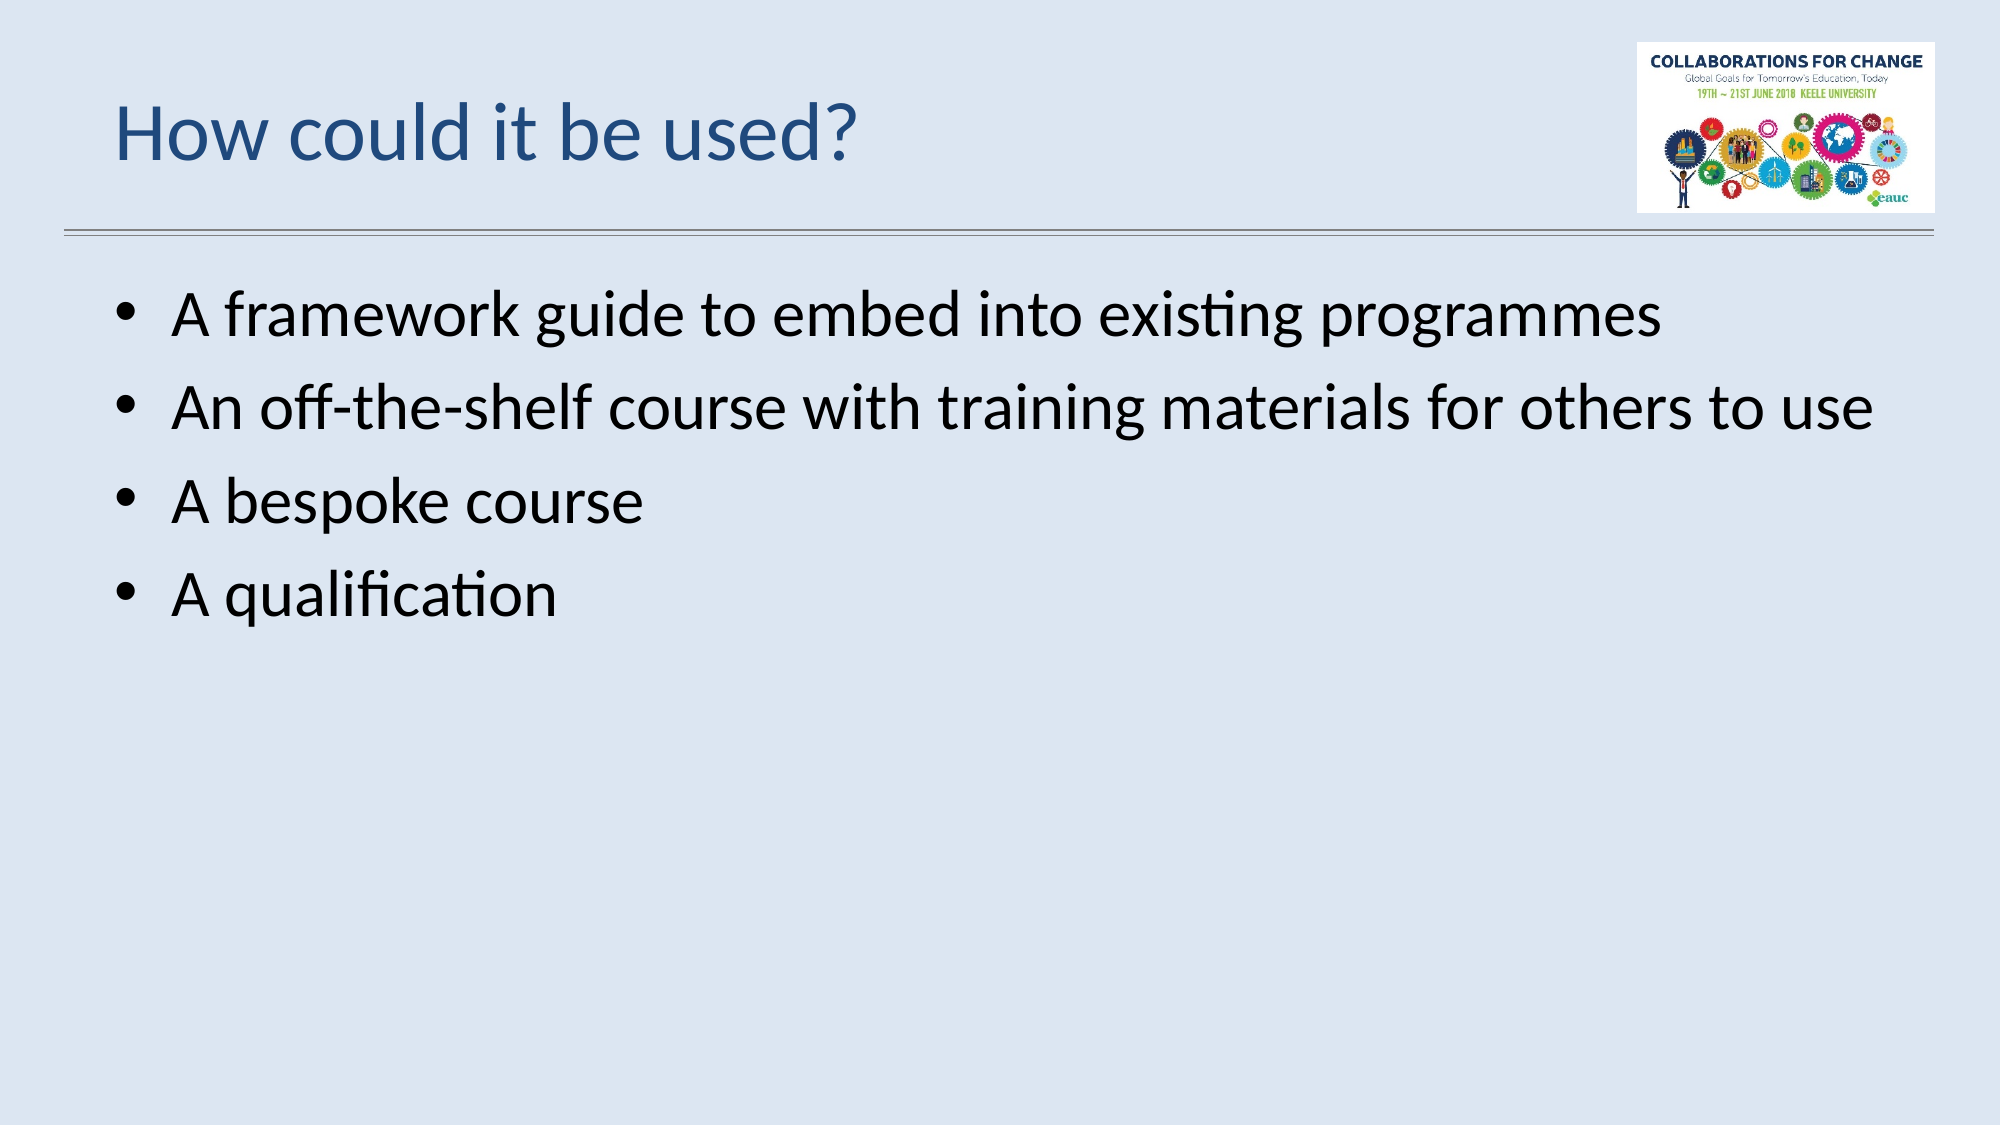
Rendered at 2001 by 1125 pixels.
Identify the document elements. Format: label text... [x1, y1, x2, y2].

list A framework guide to embed into existing programmes An off-the-shelf course with training materials for others to use A bespoke course A qualification [99, 262, 1900, 1043]
picture [1637, 42, 1935, 213]
title How could it be used? [99, 45, 1552, 209]
